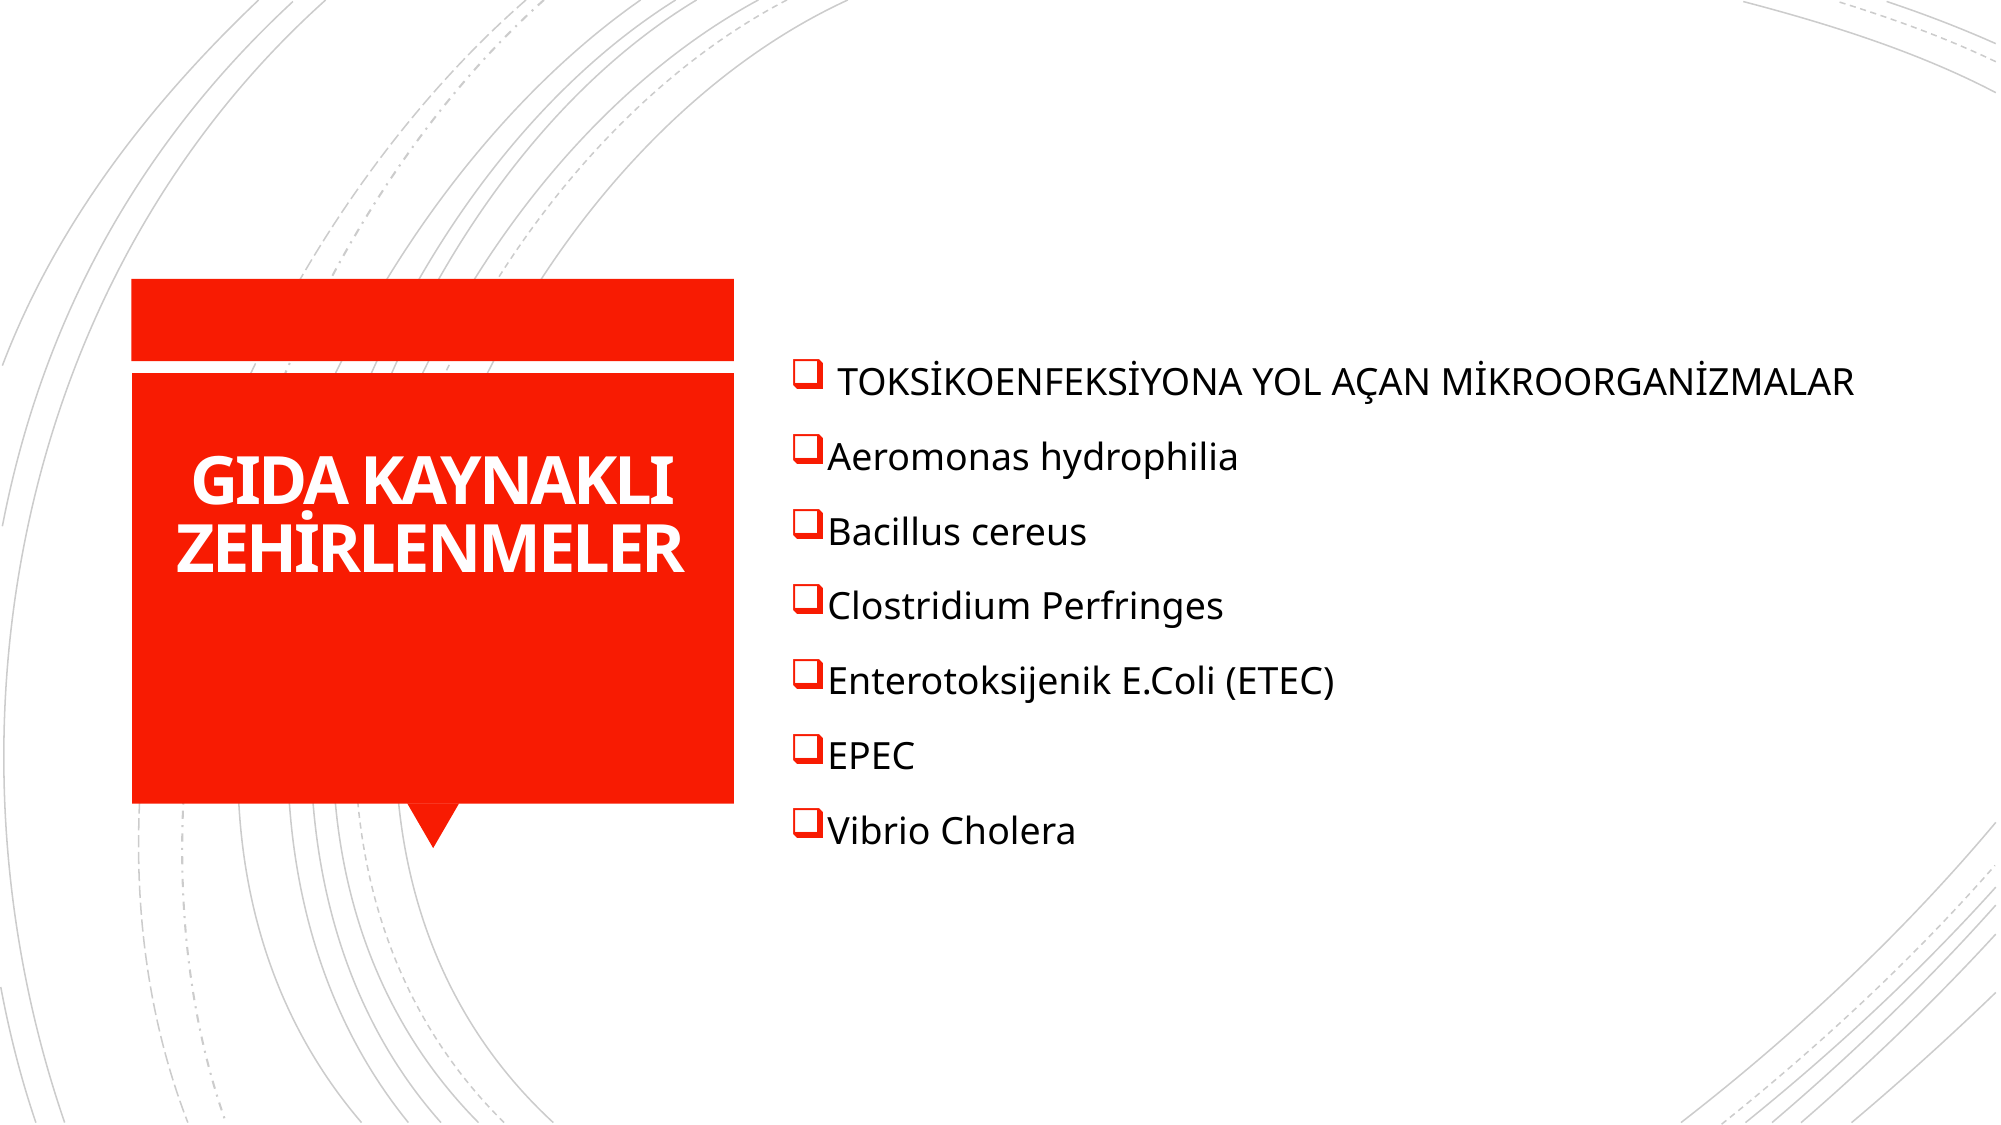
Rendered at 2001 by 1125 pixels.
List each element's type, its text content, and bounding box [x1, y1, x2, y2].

title GIDA KAYNAKLI ZEHİRLENMELER [120, 357, 743, 760]
list TOKSİKOENFEKSİYONA YOL AÇAN MİKROORGANİZMALAR Aeromonas hydrophilia Bacillus cereus Clostridium Perfringes Enterotoksijenik E.Coli (ETEC) EPEC Vibrio Cholera [775, 341, 1973, 1125]
